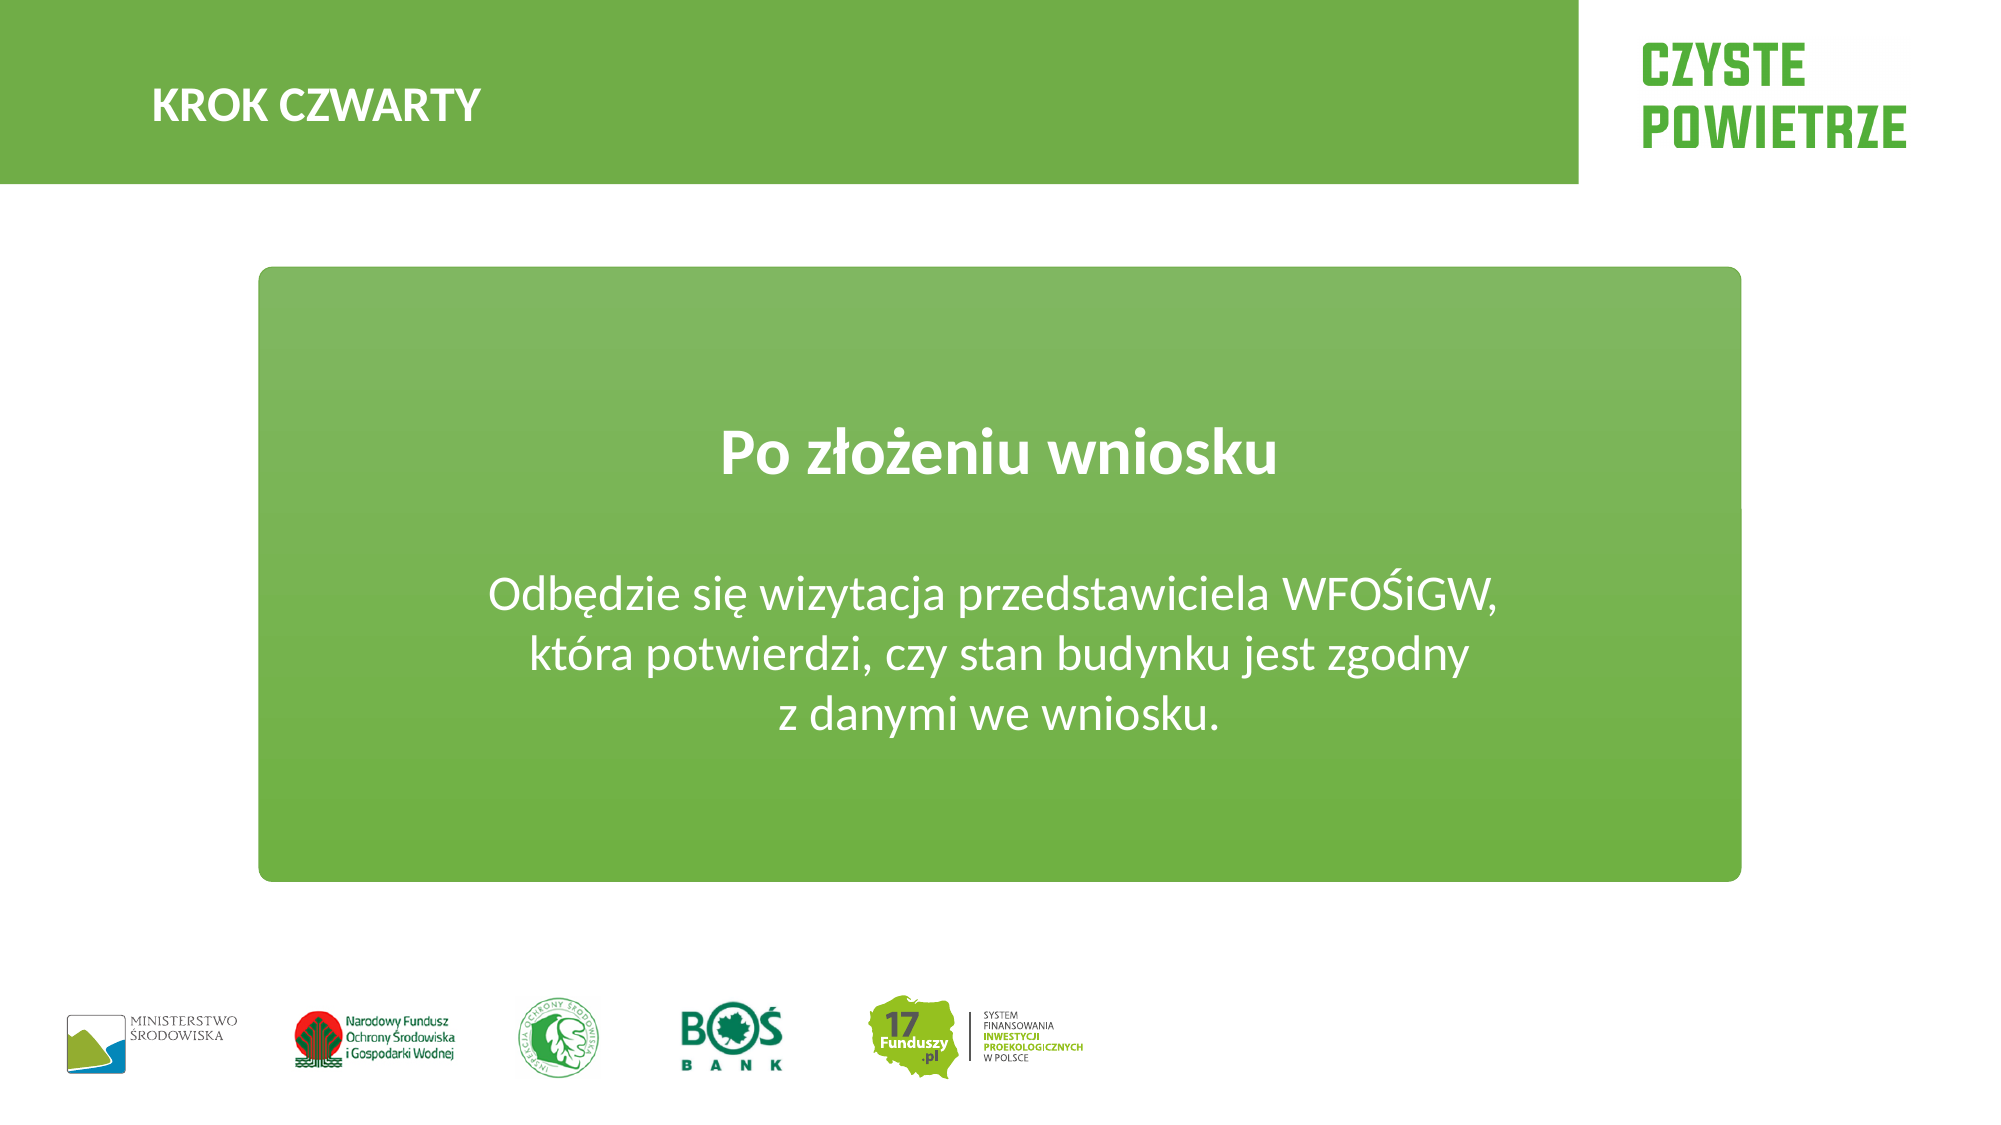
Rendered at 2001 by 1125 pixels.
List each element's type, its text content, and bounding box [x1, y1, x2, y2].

picture [655, 992, 815, 1083]
text_box KROK CZWARTY [137, 30, 1567, 173]
picture [515, 996, 601, 1079]
text_box Po złożeniu wniosku Odbędzie się wizytacja przedstawiciela WFOŚiGW, która potwierdzi, czy stan budynku jest zgodny z danymi we wniosku. [258, 266, 1742, 882]
picture [291, 1000, 462, 1083]
